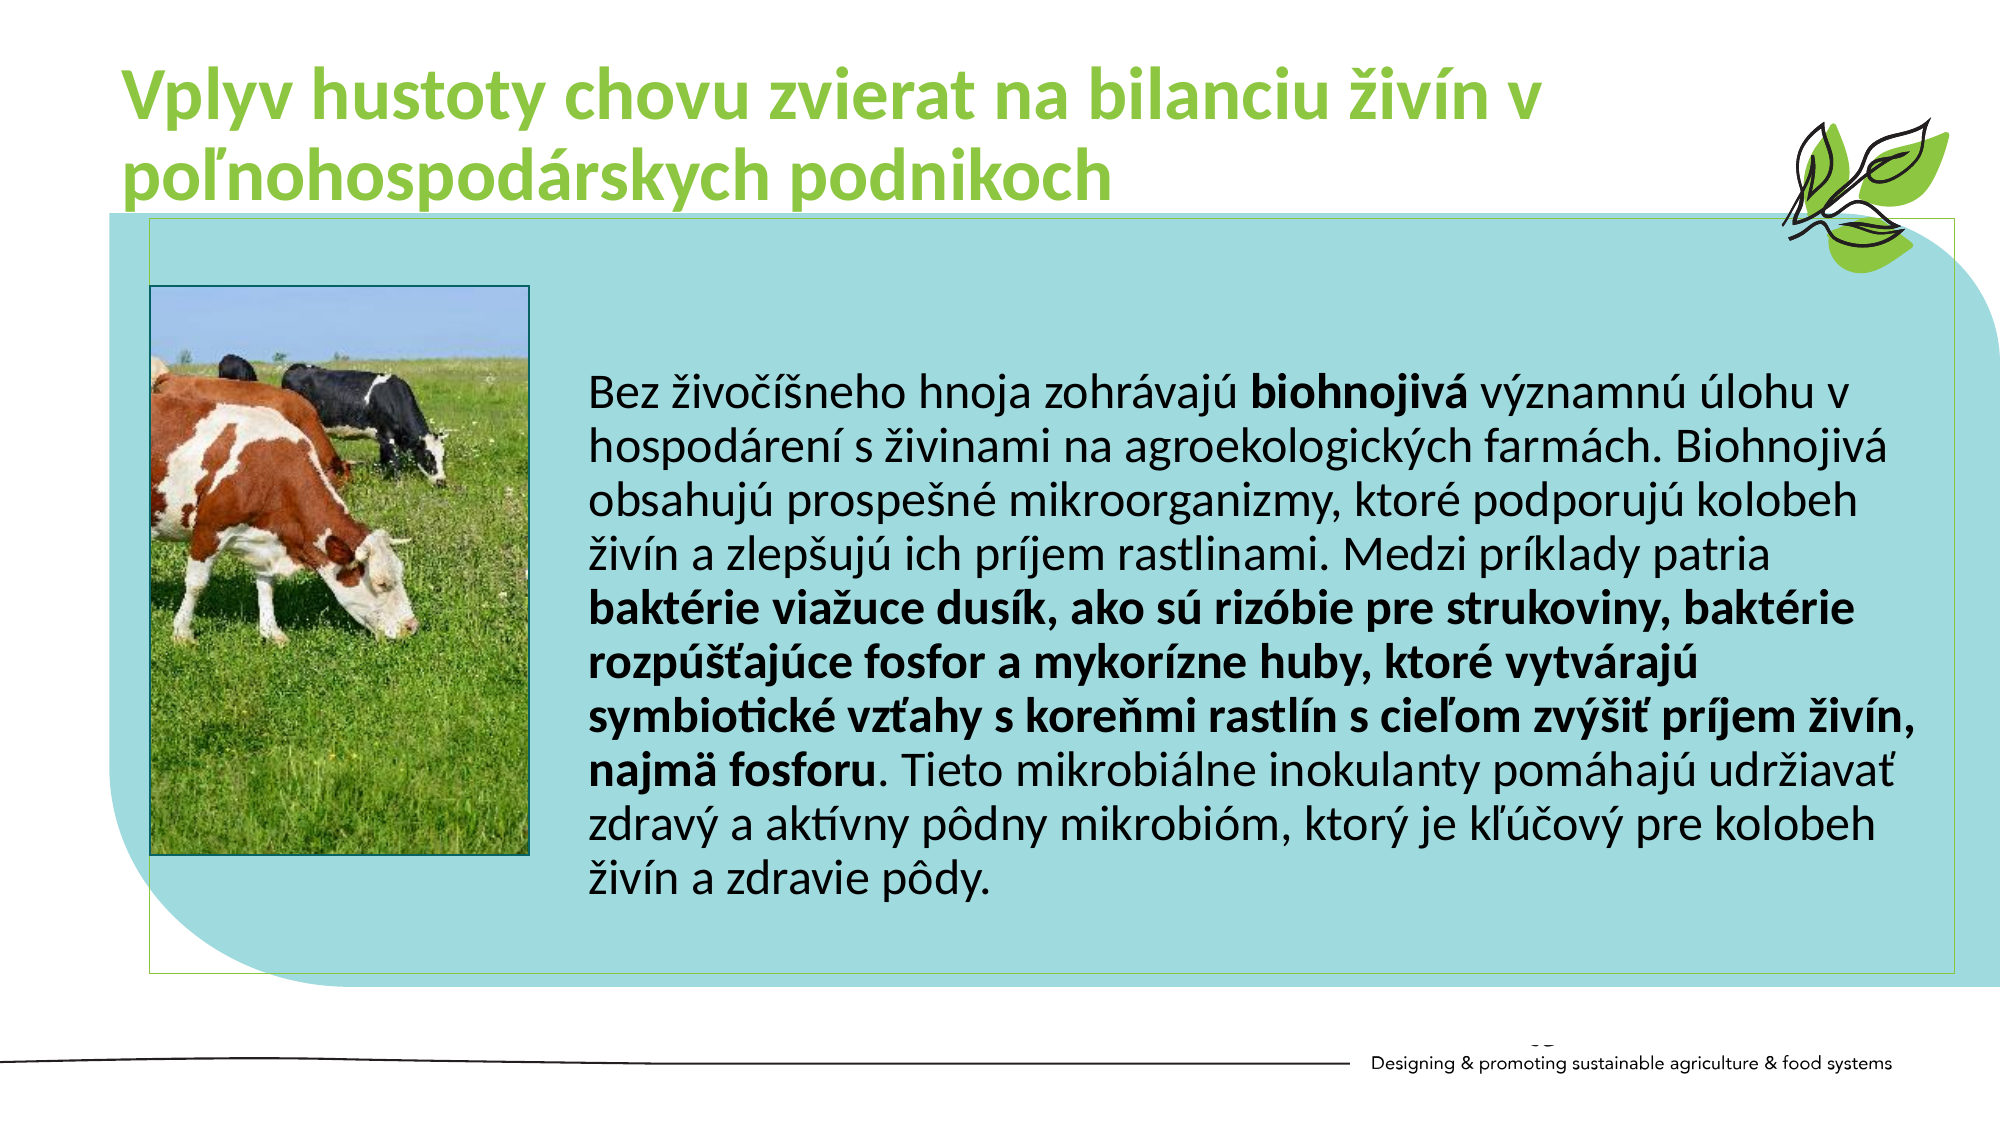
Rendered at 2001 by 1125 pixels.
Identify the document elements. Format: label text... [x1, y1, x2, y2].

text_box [1791, 90, 1947, 282]
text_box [149, 218, 1955, 974]
list Vplyv hustoty chovu zvierat na bilanciu živín v poľnohospodárskych podnikoch [106, 47, 1845, 179]
picture [1332, 1045, 1914, 1088]
